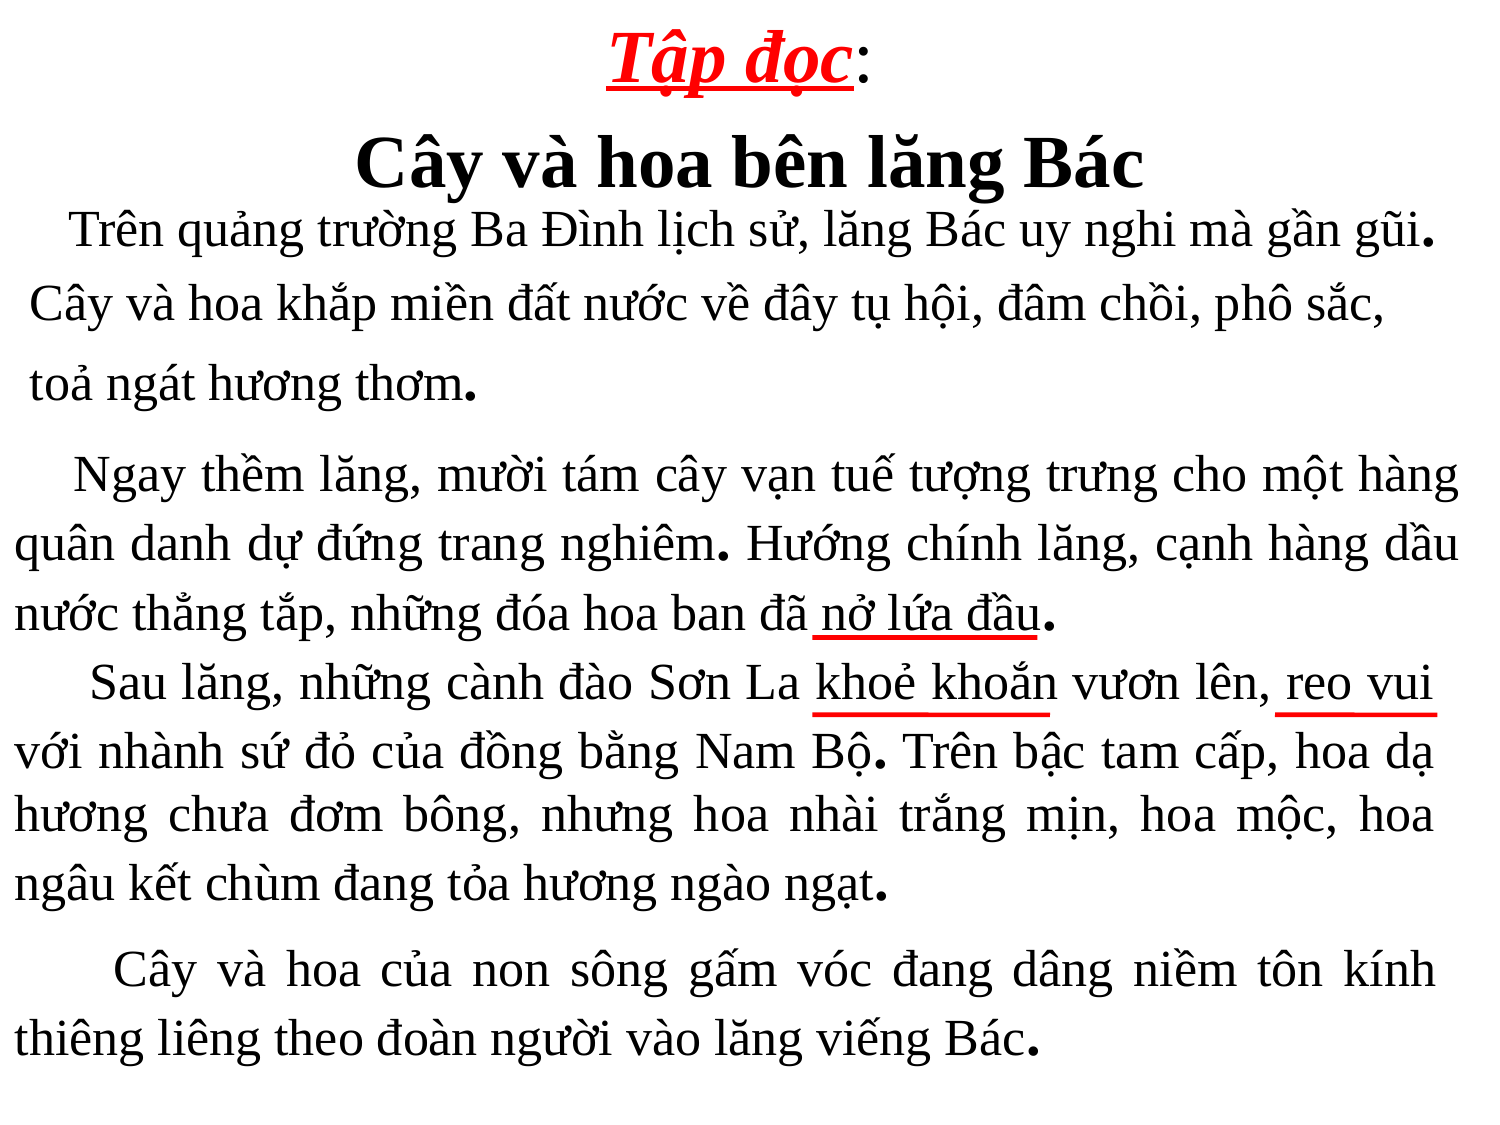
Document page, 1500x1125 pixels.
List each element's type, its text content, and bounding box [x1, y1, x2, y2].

text_box Tập đọc: Cây và hoa bên lăng Bác [0, 0, 1500, 210]
text_box Cây và hoa của non sông gấm vóc đang dâng niềm tôn kính thiêng liêng theo đoàn người vào lăng viếng Bác. [0, 927, 1452, 1075]
text_box Ngay thềm lăng, mười tám cây vạn tuế tượng trưng cho một hàng quân danh dự đứng trang nghiêm. Hướng chính lăng, cạnh hàng dầu nước thẳng tắp, những đóa hoa ban đã nở lứa đầu. [0, 432, 1475, 650]
text_box Trên quảng trường Ba Đình lịch sử, lăng Bác uy nghi mà gần gũi. Cây và hoa khắp miền đất nước về đây tụ hội, đâm chồi, phô sắc, toả ngát hương thơm. [0, 210, 1500, 420]
text_box Sau lăng, những cành đào Sơn La khoẻ khoắn vươn lên, reo vui với nhành sứ đỏ của đồng bằng Nam Bộ. Trên bậc tam cấp, hoa dạ hương chưa đơm bông, nhưng hoa nhài trắng mịn, hoa mộc, hoa ngâu kết chùm đang tỏa hương ngào ngạt. [0, 639, 1450, 927]
